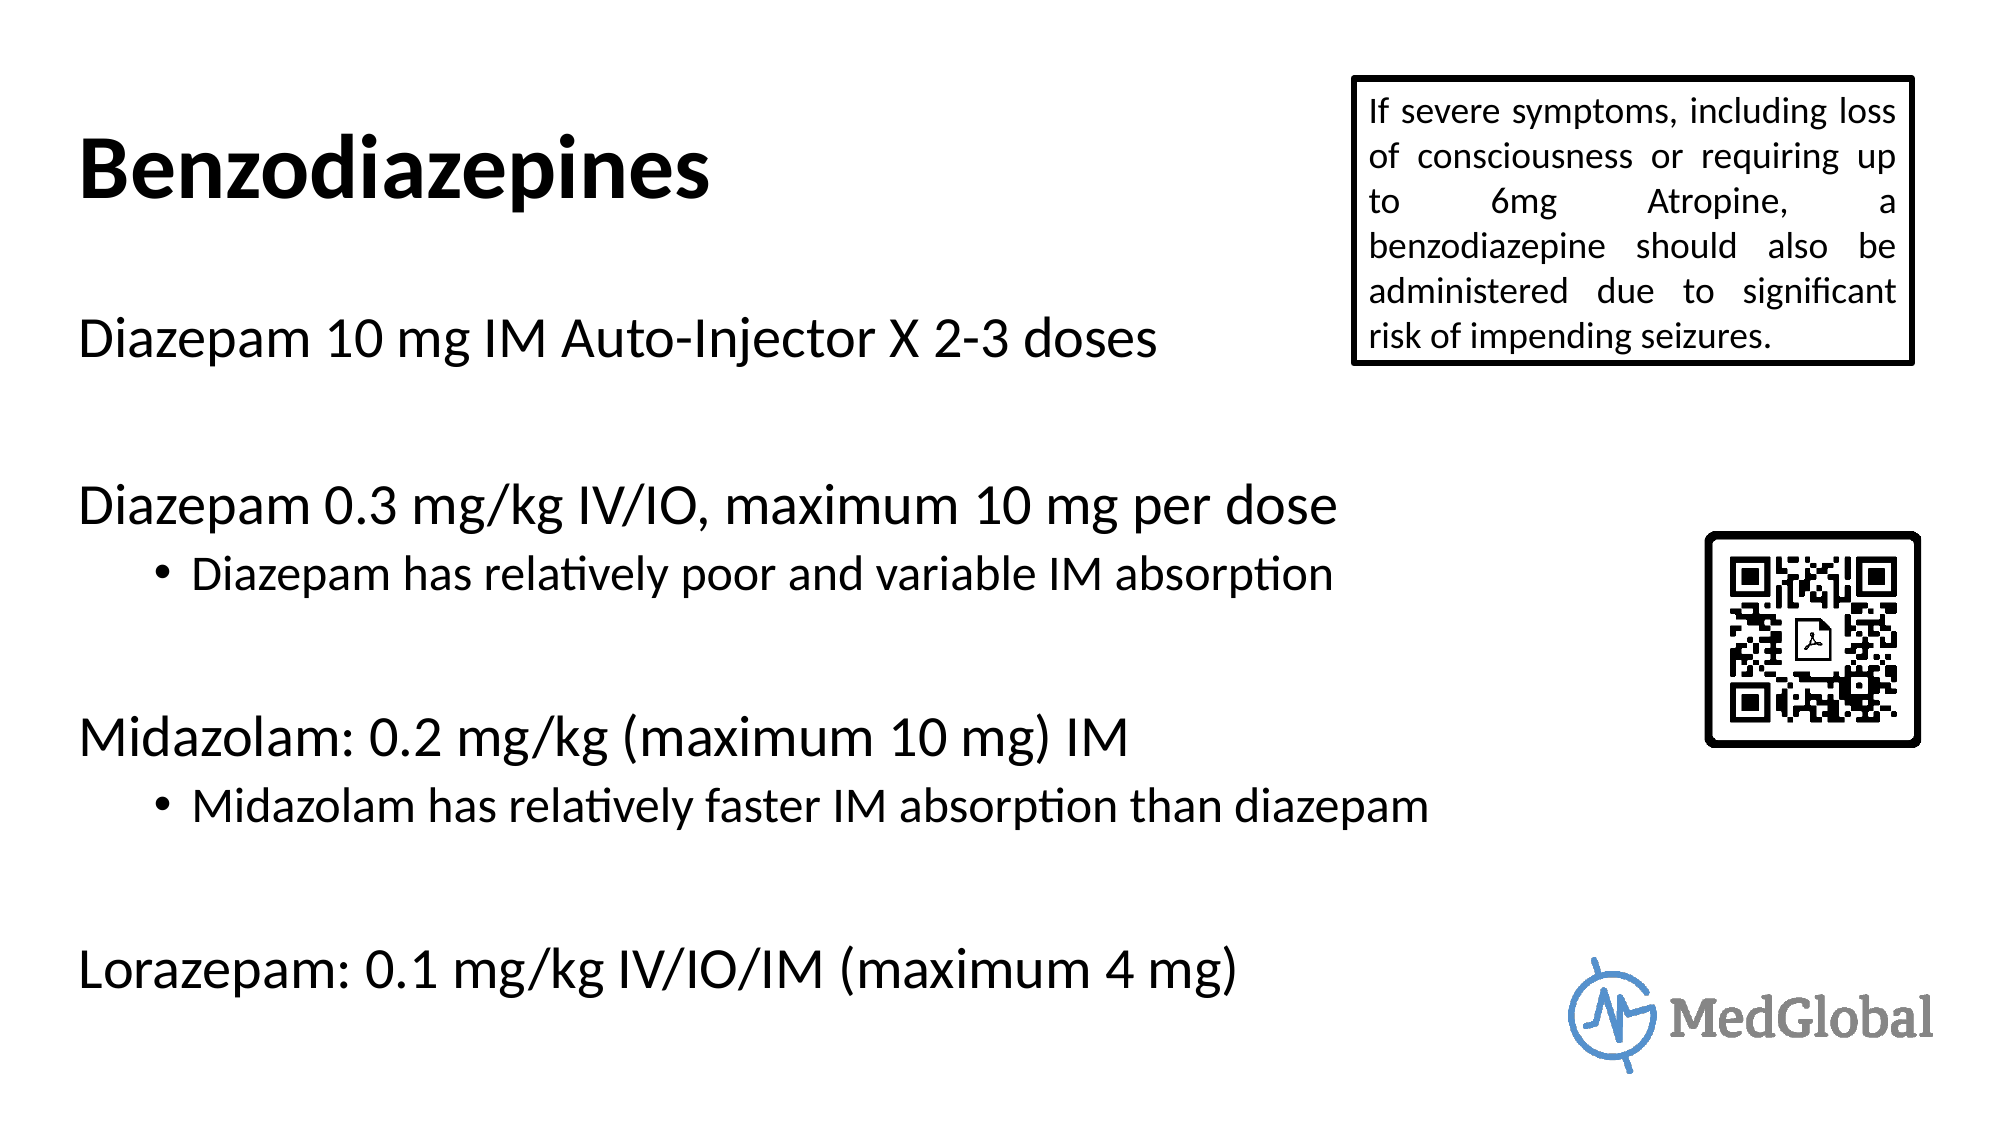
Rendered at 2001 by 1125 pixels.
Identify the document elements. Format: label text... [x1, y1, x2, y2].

picture [1568, 957, 1933, 1074]
picture [1704, 531, 1922, 759]
title Benzodiazepines [63, 59, 1863, 278]
text_box If severe symptoms, including loss of consciousness or requiring up to 6mg Atropine, a benzodiazepine should also be administered due to significant risk of impending seizures. [1353, 78, 1912, 364]
list Diazepam 10 mg IM Auto-Injector X 2-3 doses Diazepam 0.3 mg/kg IV/IO, maximum 10 mg per dose Diazepam has relatively poor and variable IM absorption Midazolam: 0.2 mg/kg (maximum 10 mg) IM Midazolam has relatively faster IM absorption than diazepam Lorazepam: 0.1 mg/kg IV/IO/IM (maximum 4 mg) [63, 299, 1863, 1014]
